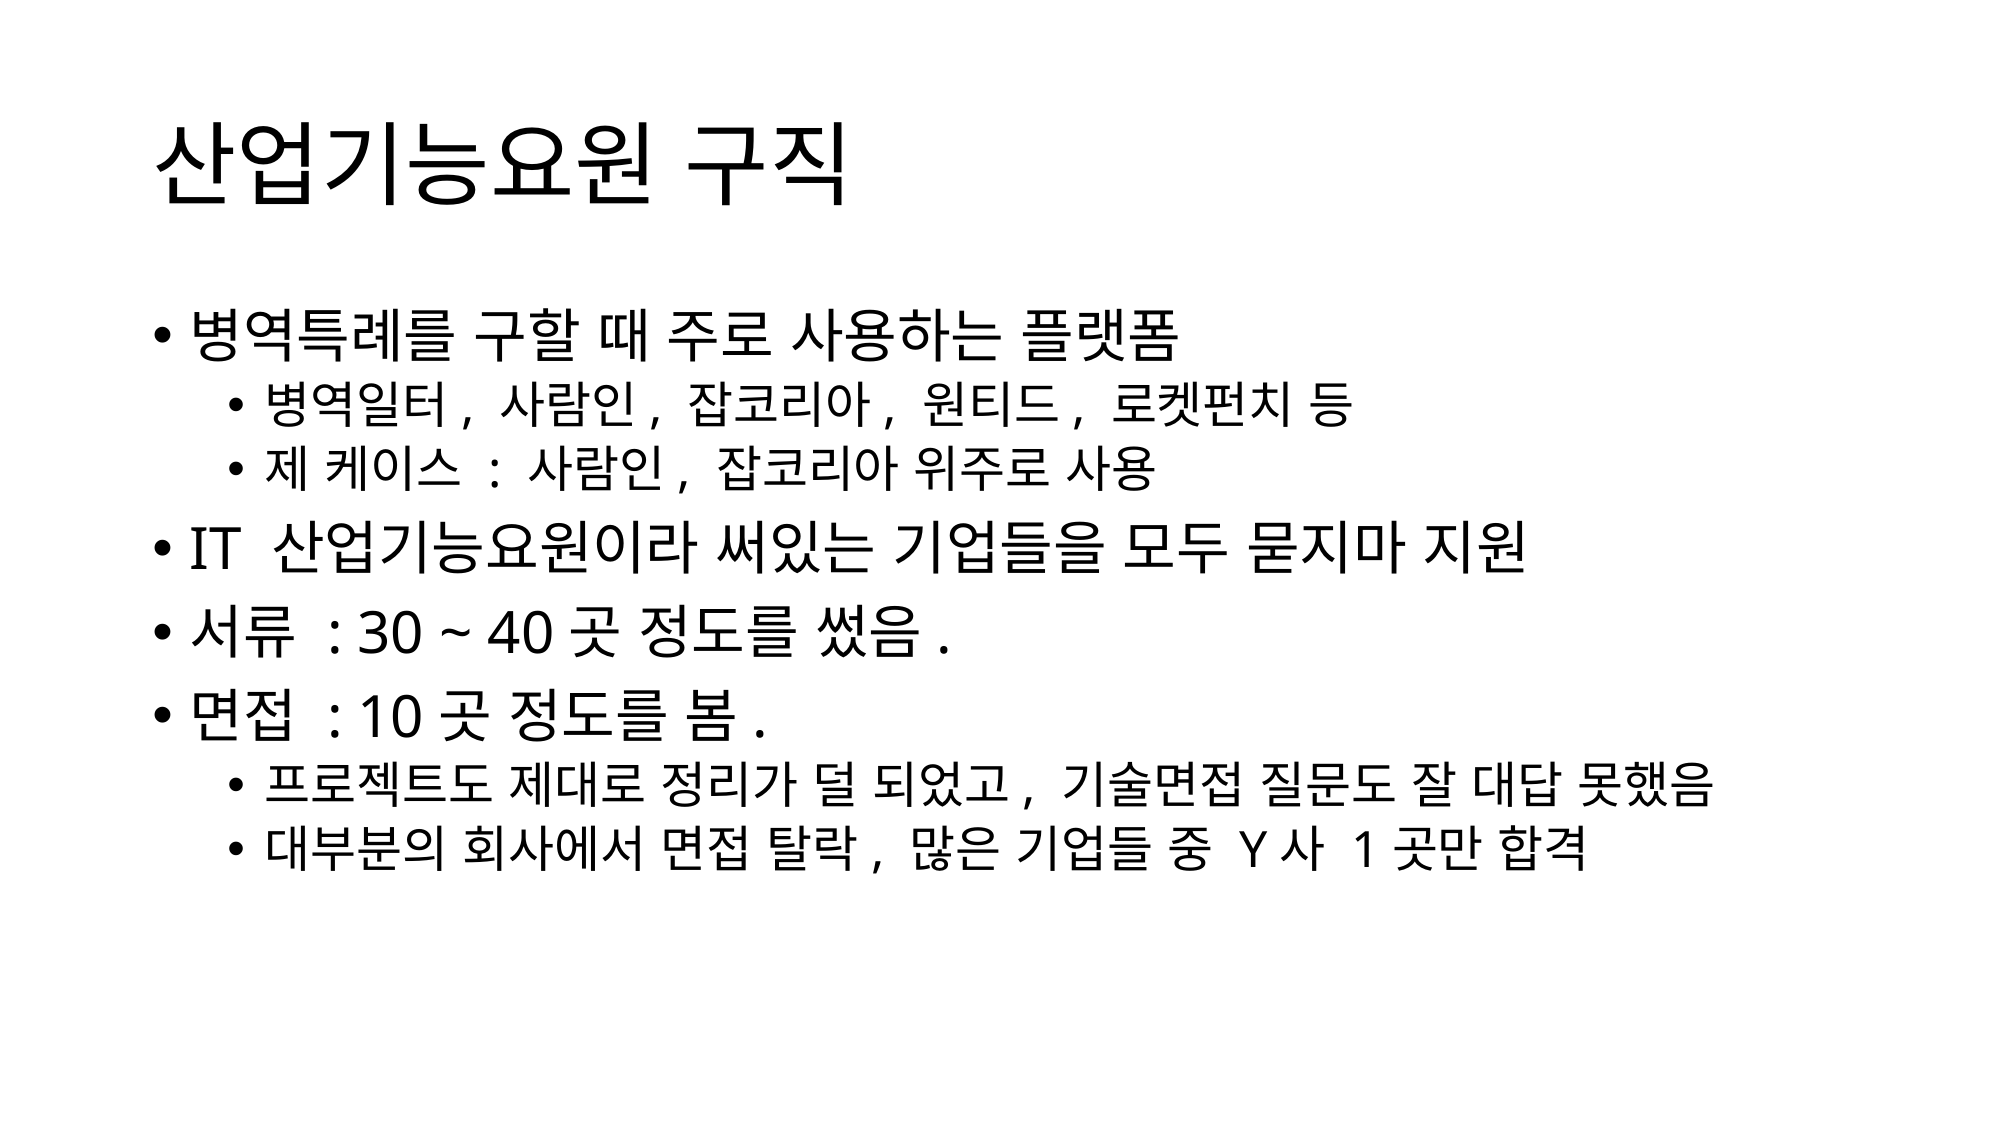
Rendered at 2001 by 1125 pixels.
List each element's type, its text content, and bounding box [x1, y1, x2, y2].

list 병역특례를 구할 때 주로 사용하는 플랫폼 병역일터, 사람인, 잡코리아, 원티드, 로켓펀치 등 제 케이스 : 사람인, 잡코리아 위주로 사용 IT 산업기능요원이라 써있는 기업들을 모두 묻지마 지원 서류 : 30 ~ 40곳 정도를 썼음. 면접 : 10곳 정도를 봄. 프로젝트도 제대로 정리가 덜 되었고, 기술면접 질문도 잘 대답 못했음 대부분의 회사에서 면접 탈락, 많은 기업들 중 Y사 1곳만 합격 [137, 299, 1863, 1014]
title 산업기능요원 구직 [137, 59, 1863, 278]
